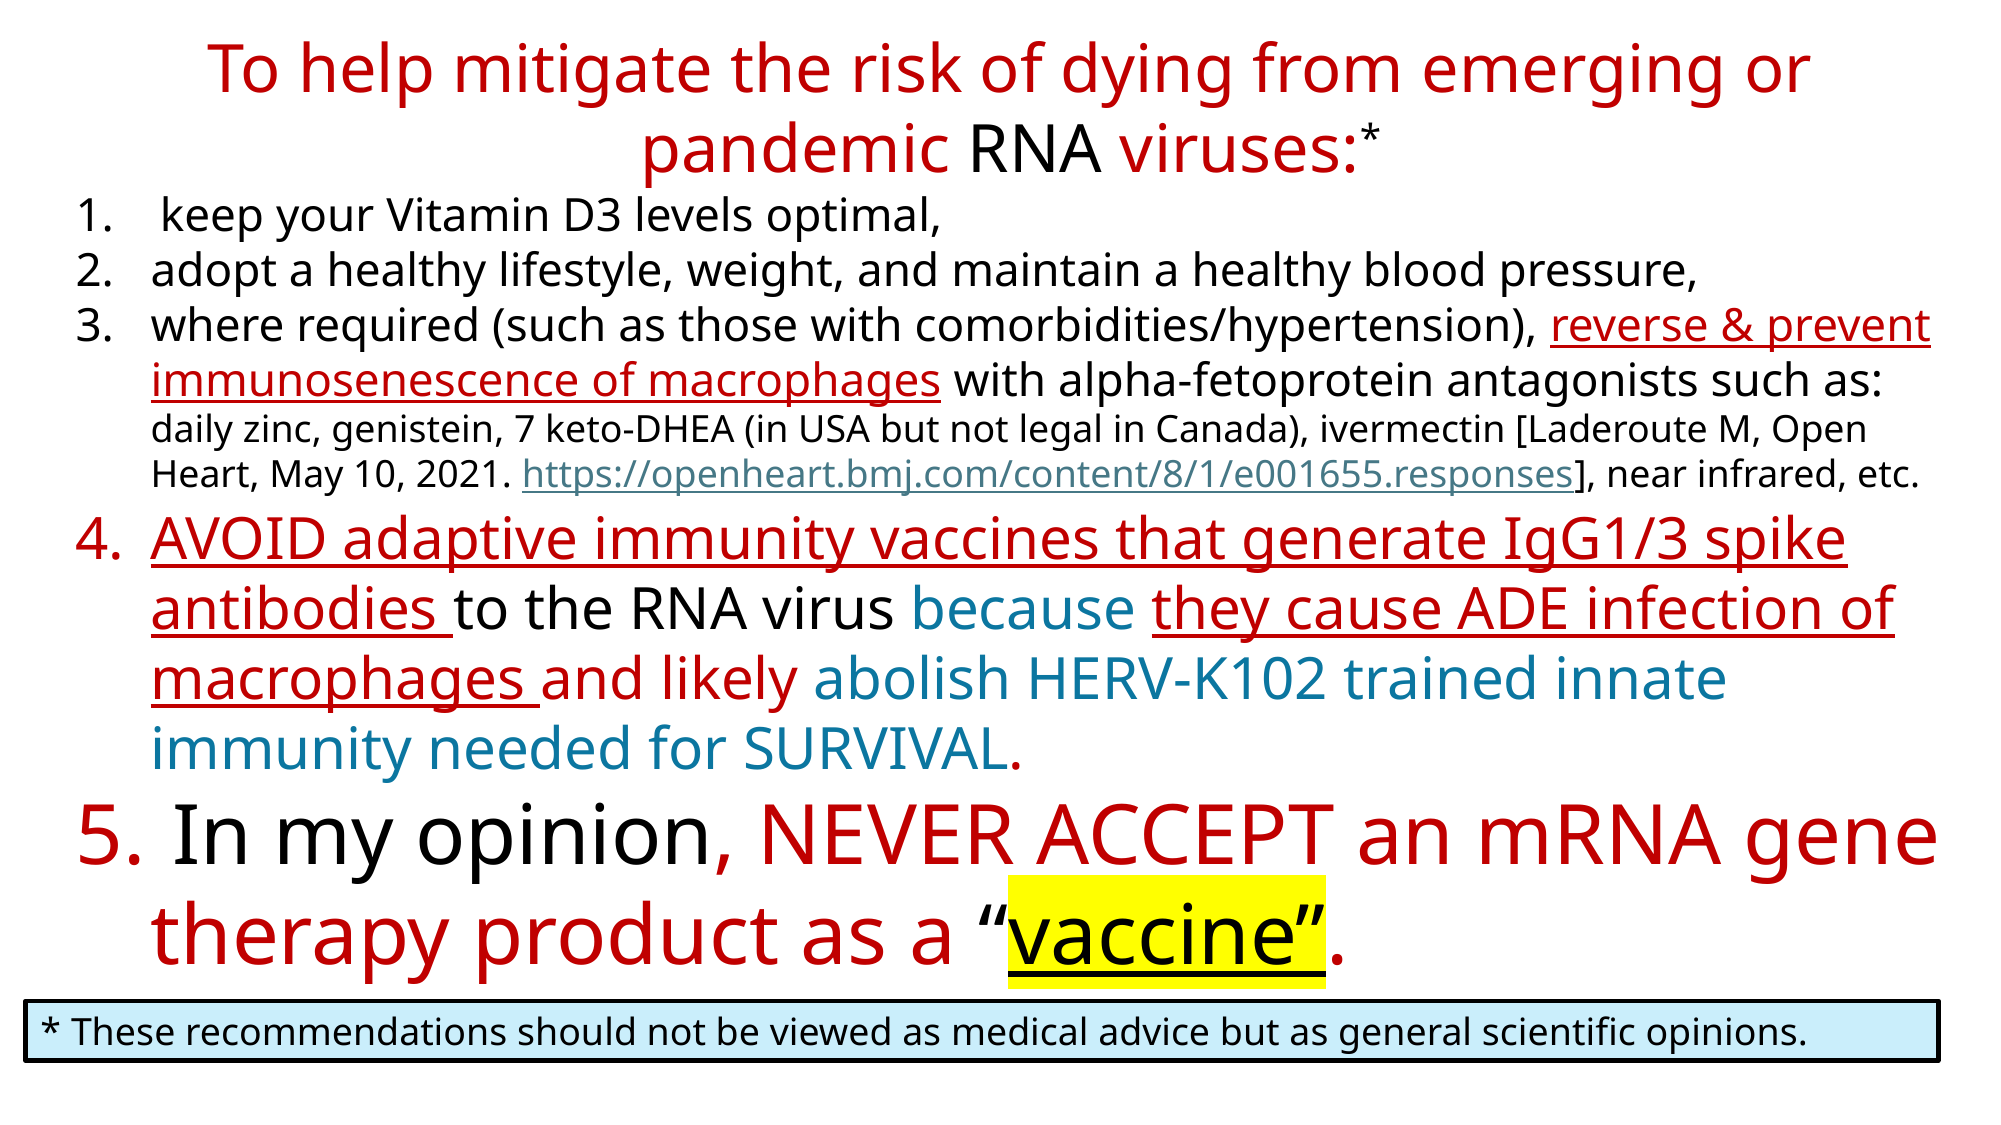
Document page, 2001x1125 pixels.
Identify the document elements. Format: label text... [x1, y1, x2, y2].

text_box To help mitigate the risk of dying from emerging or pandemic RNA viruses:* keep your Vitamin D3 levels optimal, adopt a healthy lifestyle, weight, and maintain a healthy blood pressure, where required (such as those with comorbidities/hypertension), reverse & prevent immunosenescence of macrophages with alpha-fetoprotein antagonists such as: daily zinc, genistein, 7 keto-DHEA (in USA but not legal in Canada), ivermectin [Laderoute M, Open Heart, May 10, 2021. https://openheart.bmj.com/content/8/1/e001655.responses], near infrared, etc. AVOID adaptive immunity vaccines that generate IgG1/3 spike antibodies to the RNA virus because they cause ADE infection of macrophages and likely abolish HERV-K102 trained innate immunity needed for SURVIVAL. In my opinion, NEVER ACCEPT an mRNA gene therapy product as a “vaccine”. [60, 18, 1961, 989]
text_box * These recommendations should not be viewed as medical advice but as general scientific opinions. [25, 1000, 1939, 1061]
